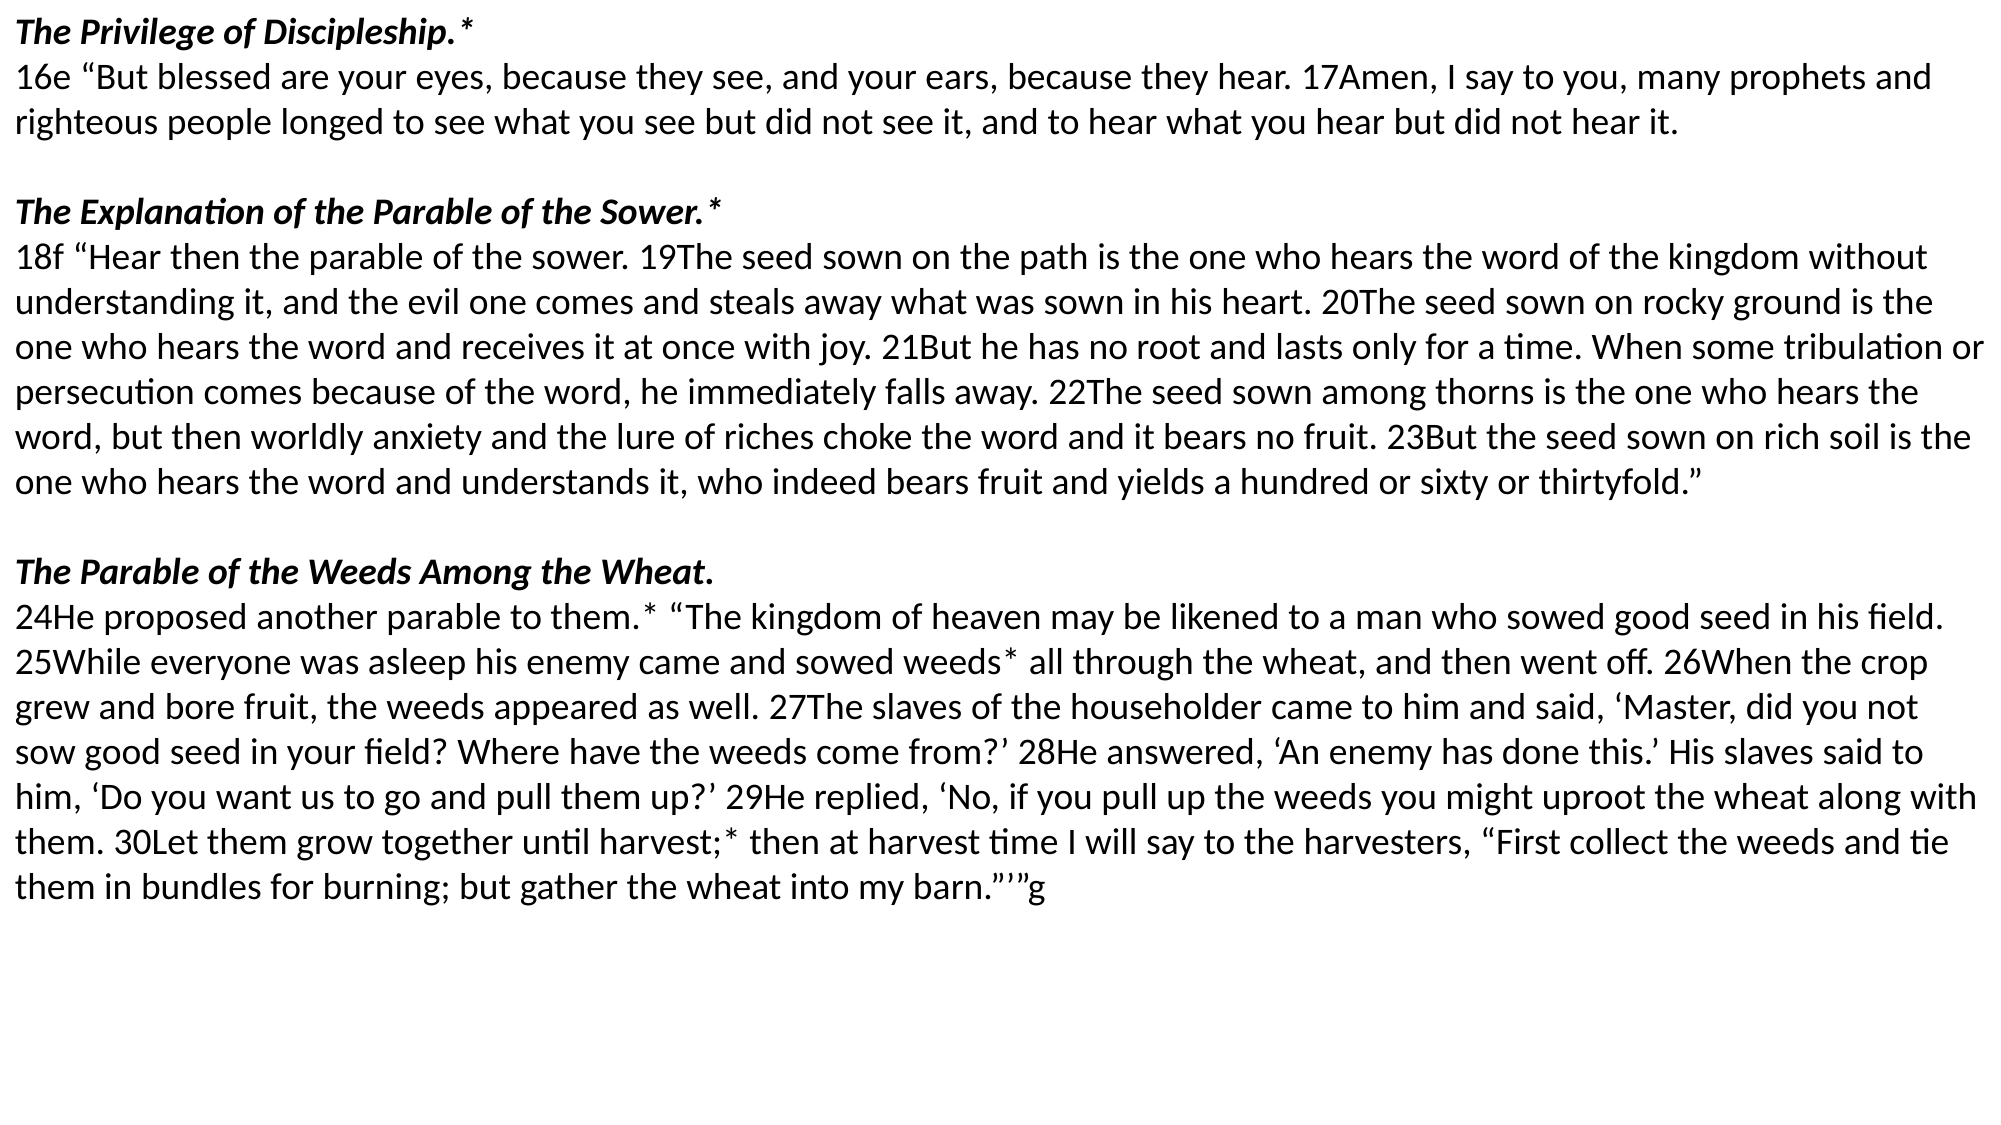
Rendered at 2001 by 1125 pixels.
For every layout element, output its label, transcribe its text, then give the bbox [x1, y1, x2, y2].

text_box The Privilege of Discipleship.* 16e “But blessed are your eyes, because they see, and your ears, because they hear. 17Amen, I say to you, many prophets and righteous people longed to see what you see but did not see it, and to hear what you hear but did not hear it. The Explanation of the Parable of the Sower.* 18f “Hear then the parable of the sower. 19The seed sown on the path is the one who hears the word of the kingdom without understanding it, and the evil one comes and steals away what was sown in his heart. 20The seed sown on rocky ground is the one who hears the word and receives it at once with joy. 21But he has no root and lasts only for a time. When some tribulation or persecution comes because of the word, he immediately falls away. 22The seed sown among thorns is the one who hears the word, but then worldly anxiety and the lure of riches choke the word and it bears no fruit. 23But the seed sown on rich soil is the one who hears the word and understands it, who indeed bears fruit and yields a hundred or sixty or thirtyfold.” The Parable of the Weeds Among the Wheat. 24He proposed another parable to them.* “The kingdom of heaven may be likened to a man who sowed good seed in his field. 25While everyone was asleep his enemy came and sowed weeds* all through the wheat, and then went off. 26When the crop grew and bore fruit, the weeds appeared as well. 27The slaves of the householder came to him and said, ‘Master, did you not sow good seed in your field? Where have the weeds come from?’ 28He answered, ‘An enemy has done this.’ His slaves said to him, ‘Do you want us to go and pull them up?’ 29He replied, ‘No, if you pull up the weeds you might uproot the wheat along with them. 30Let them grow together until harvest;* then at harvest time I will say to the harvesters, “First collect the weeds and tie them in bundles for burning; but gather the wheat into my barn.”’”g [0, 0, 2000, 915]
